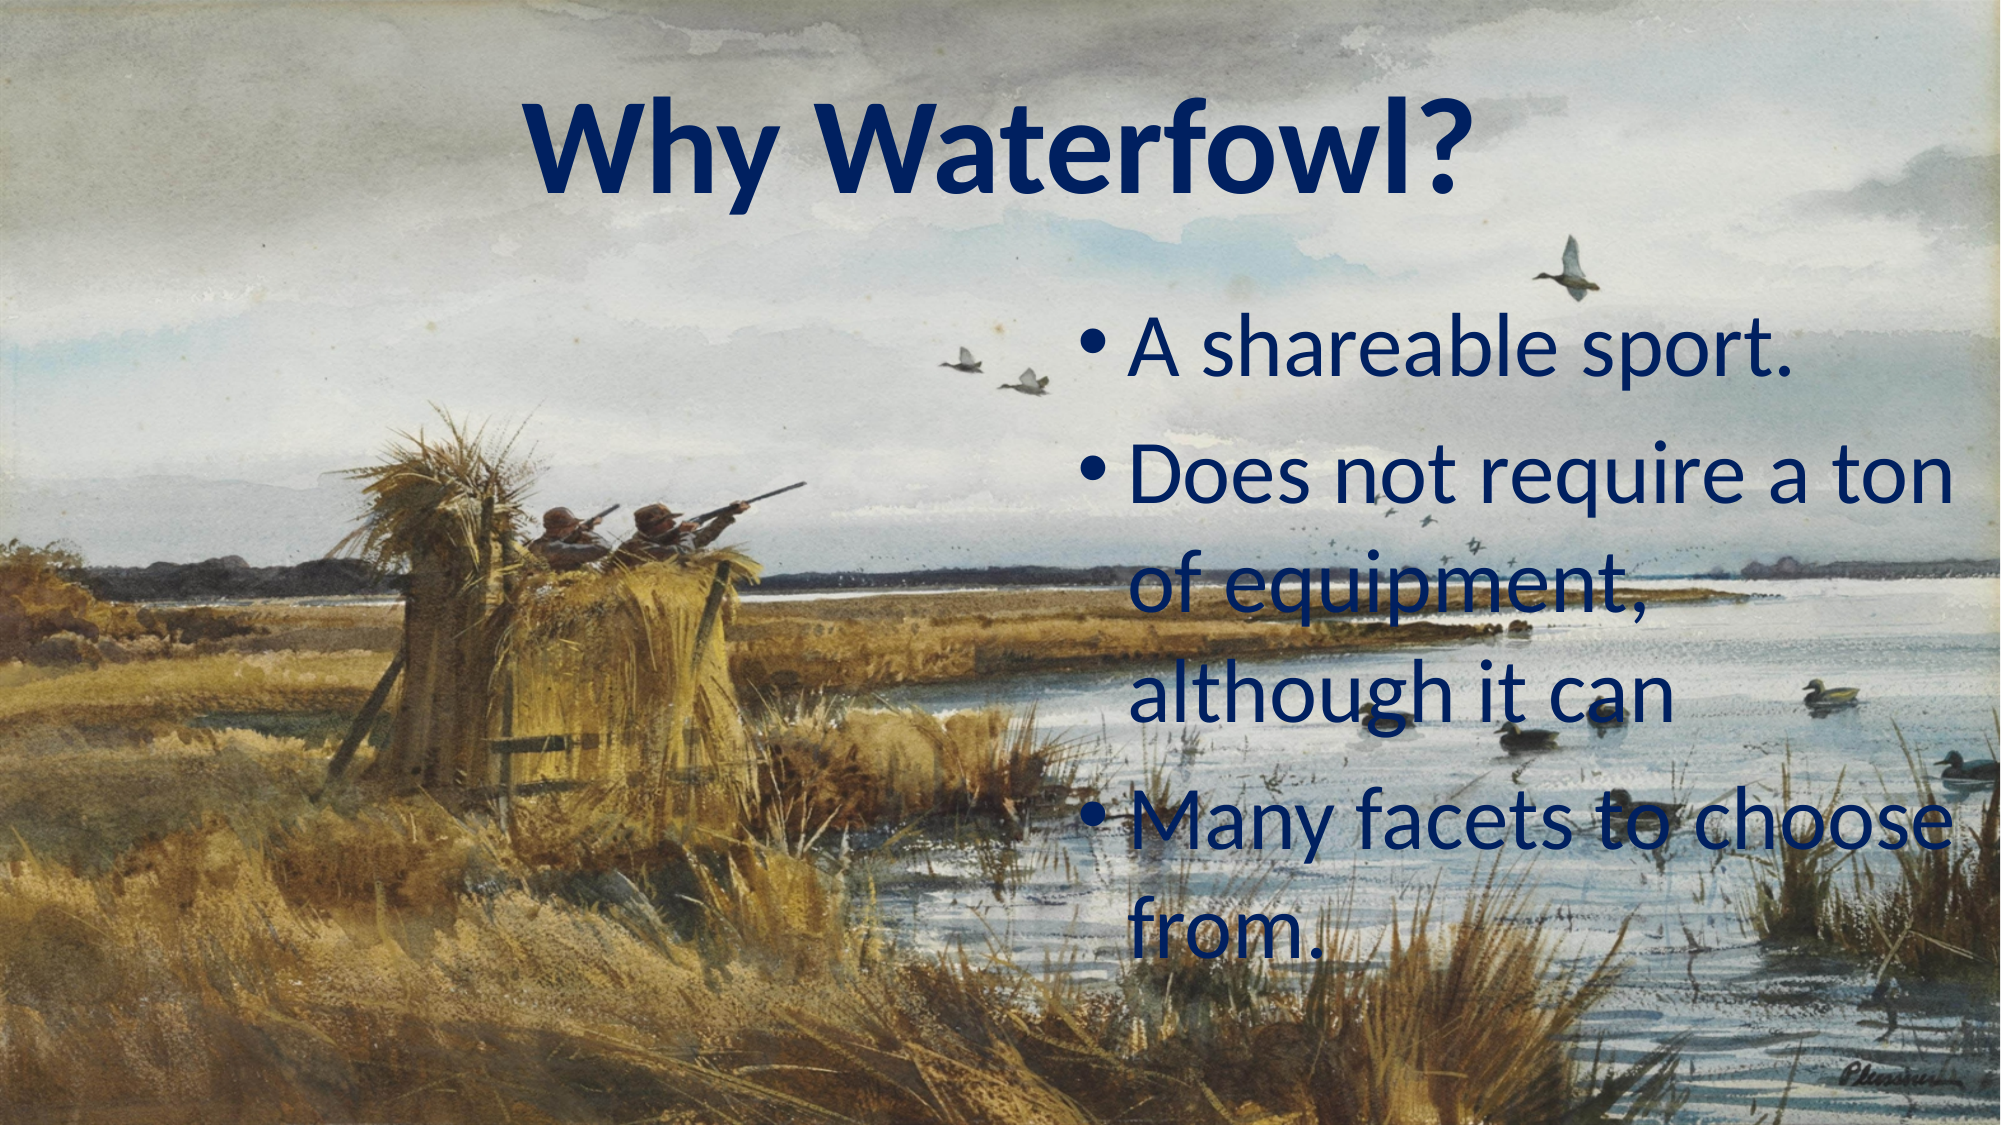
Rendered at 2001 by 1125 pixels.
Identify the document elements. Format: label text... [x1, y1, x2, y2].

list A shareable sport. Does not require a ton of equipment, although it can Many facets to choose from. [1062, 277, 2000, 992]
title Why Waterfowl? [99, 45, 1900, 233]
picture [0, 0, 2001, 1125]
